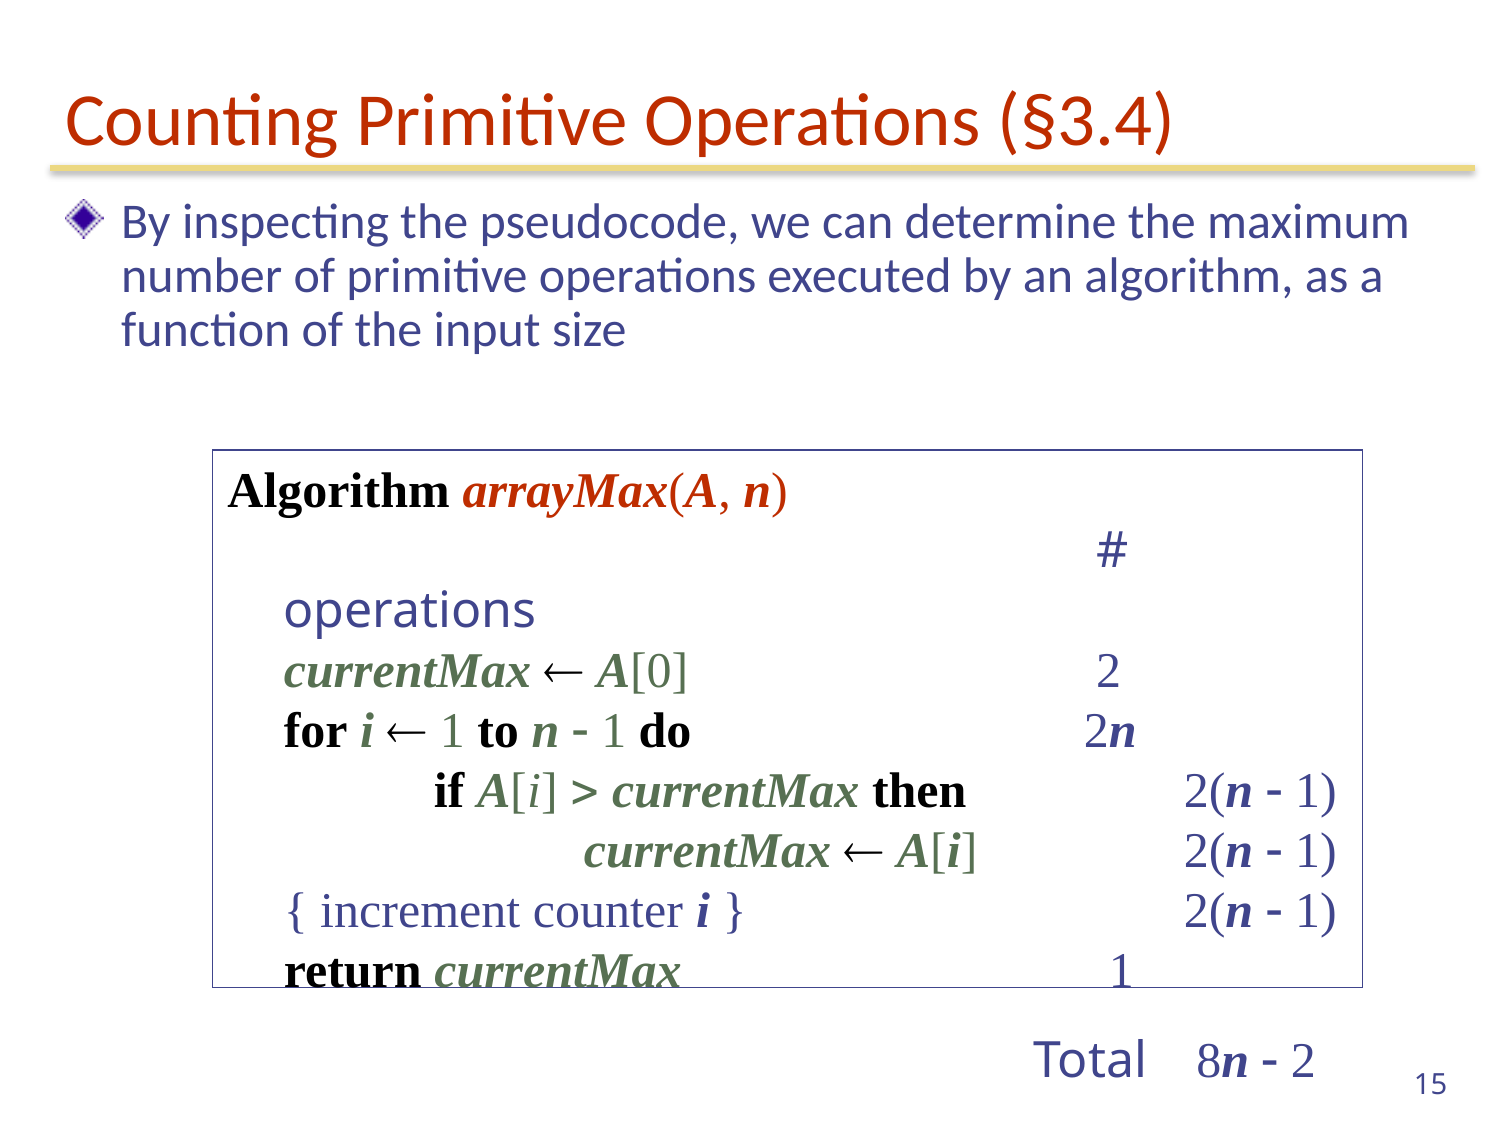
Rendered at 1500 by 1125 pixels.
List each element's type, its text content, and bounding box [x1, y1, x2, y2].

list By inspecting the pseudocode, we can determine the maximum number of primitive operations executed by an algorithm, as a function of the input size [49, 187, 1476, 1038]
title Counting Primitive Operations (§3.4) [49, 49, 1476, 168]
list Algorithm arrayMax(A, n) # operations currentMax  A[0] 2 for i  1 to n  1 do 2n if A[i]  currentMax then 2(n  1) currentMax  A[i] 2(n  1) { increment counter i } 2(n  1) return currentMax 1 Total 8n  2 [212, 449, 1363, 988]
picture [65, 199, 104, 239]
slide_number 15 [1149, 1037, 1463, 1113]
